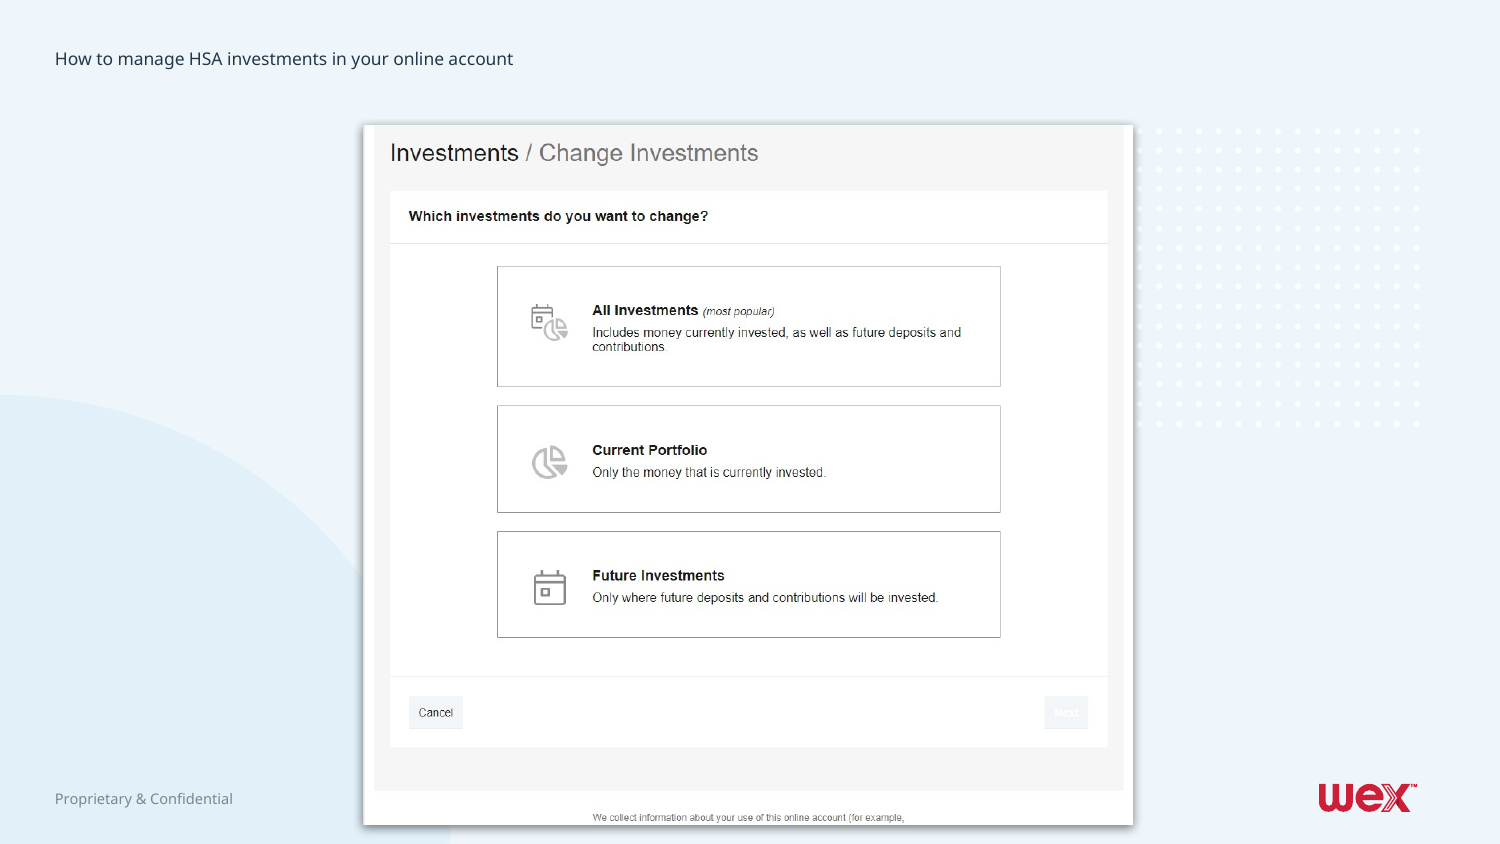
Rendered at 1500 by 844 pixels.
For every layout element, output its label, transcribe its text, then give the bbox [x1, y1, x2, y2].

picture [362, 125, 1134, 825]
title How to manage HSA investments in your online account [40, 32, 1461, 84]
